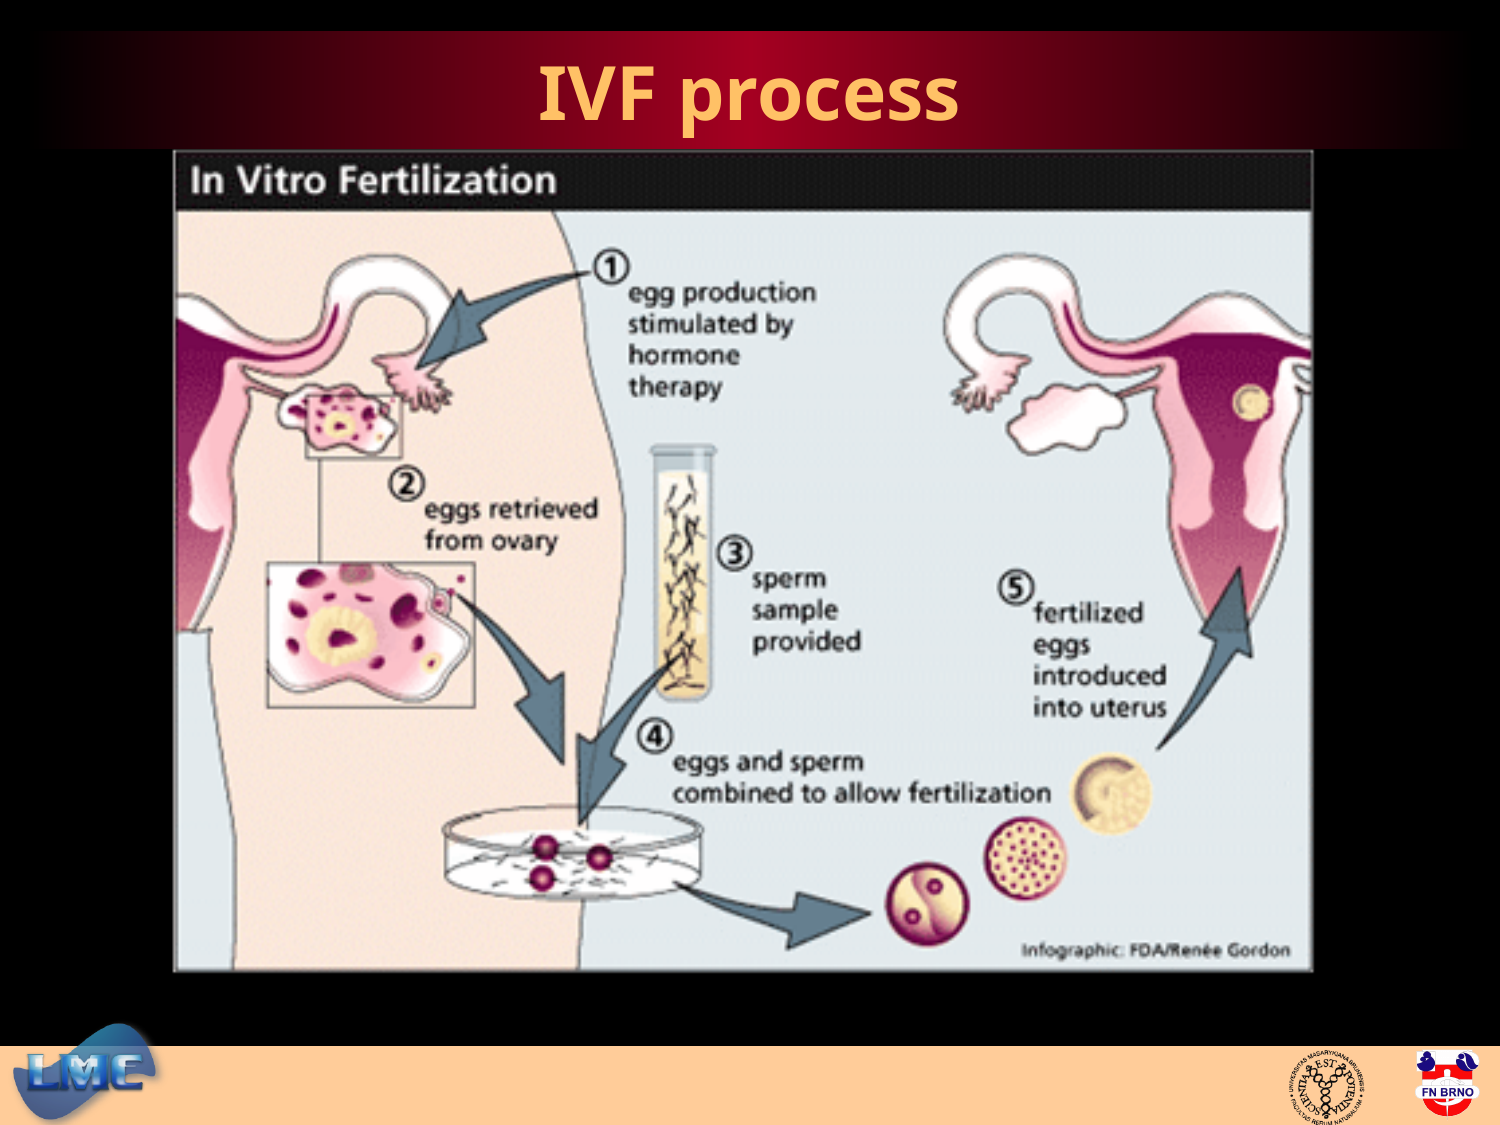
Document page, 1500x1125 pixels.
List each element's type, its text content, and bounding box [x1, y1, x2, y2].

picture [170, 148, 1318, 976]
text_box IVF process [29, 31, 1471, 149]
picture [1411, 1046, 1483, 1123]
picture [1281, 1045, 1373, 1125]
picture [5, 1015, 171, 1125]
